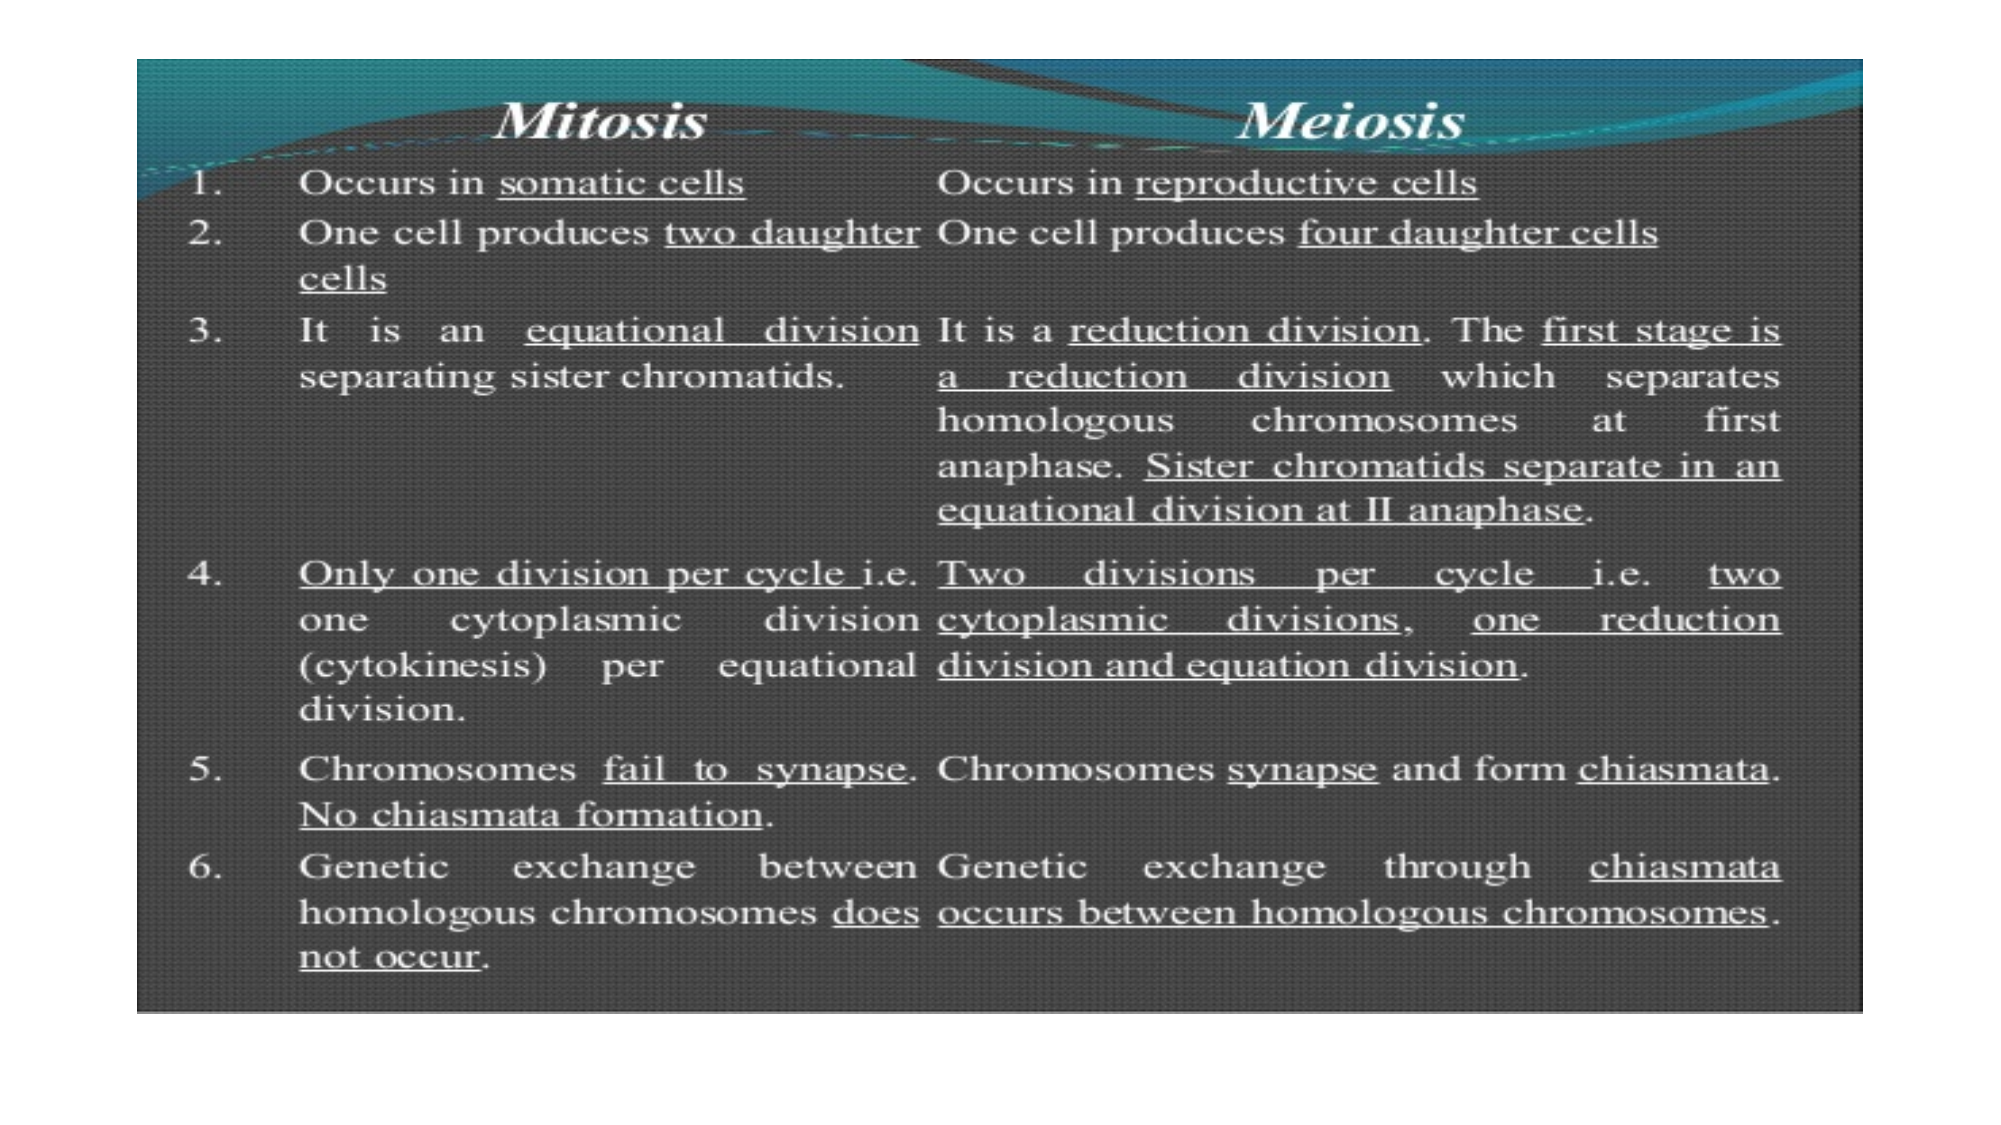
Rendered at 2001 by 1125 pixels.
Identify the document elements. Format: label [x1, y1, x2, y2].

list [137, 59, 1863, 1014]
